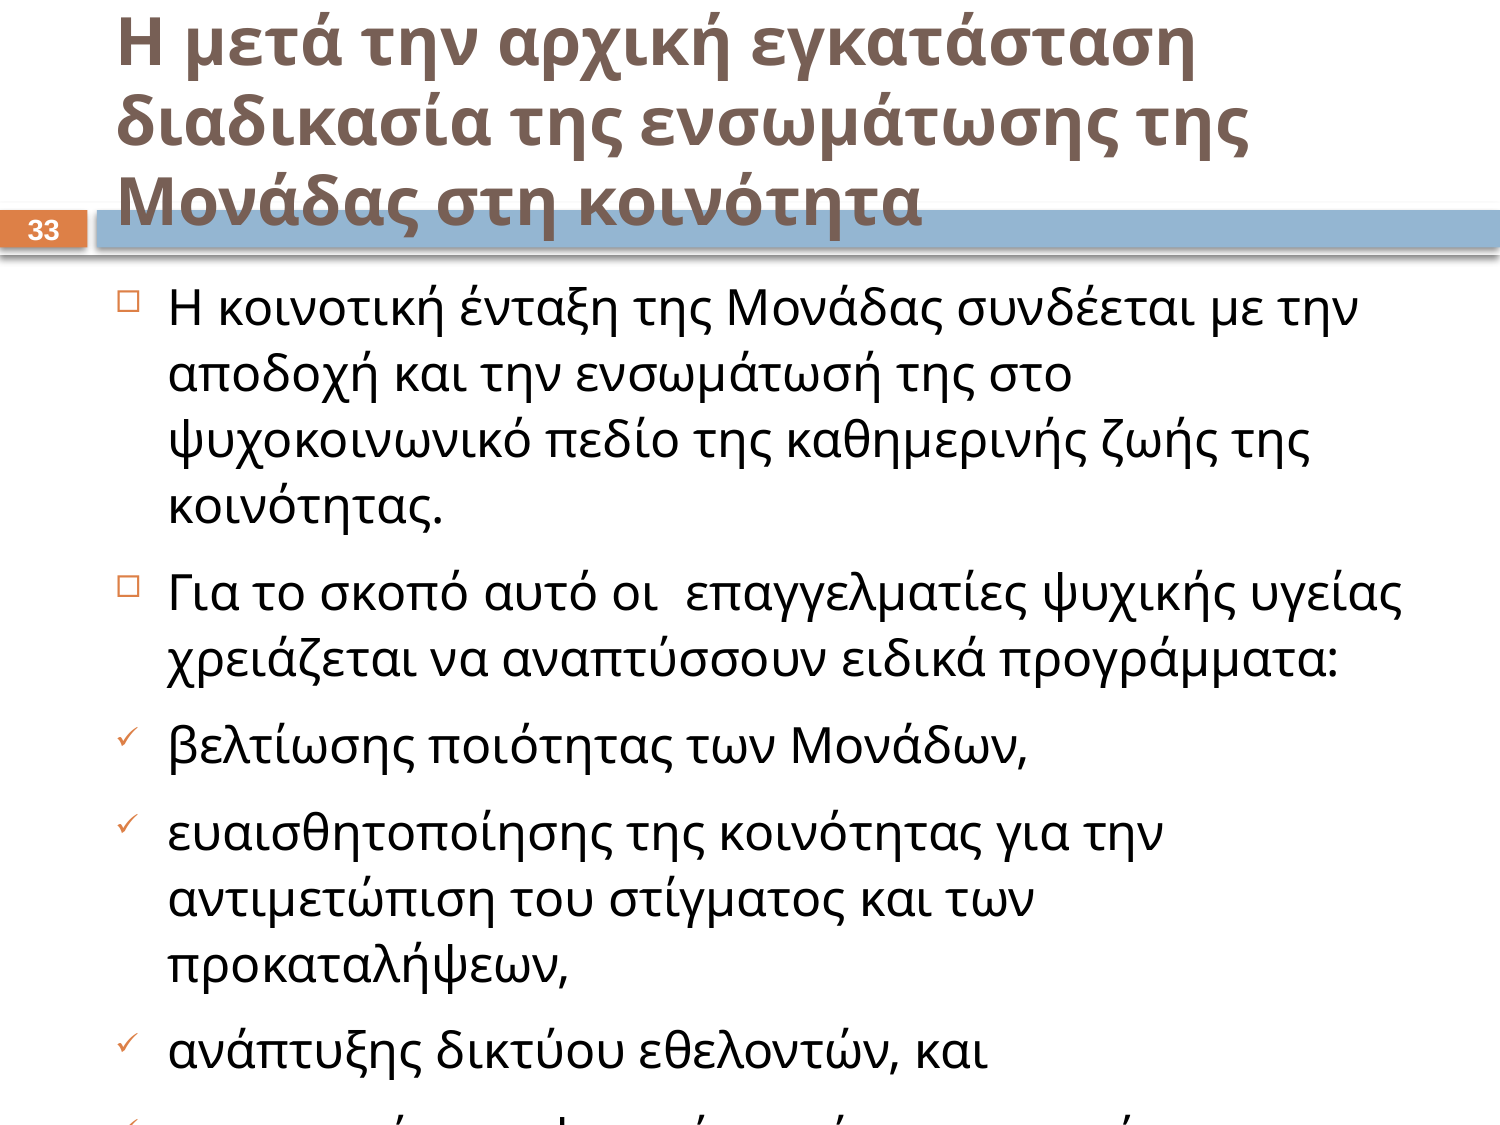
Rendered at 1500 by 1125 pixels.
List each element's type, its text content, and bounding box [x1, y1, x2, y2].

title Η μετά την αρχική εγκατάσταση διαδικασία της ενσωμάτωσης της Μονάδας στη κοινότητα [100, 37, 1438, 200]
list Η κοινοτική ένταξη της Μονάδας συνδέεται με την αποδοχή και την ενσωμάτωσή της στο ψυχοκοινωνικό πεδίο της καθημερινής ζωής της κοινότητας. Για το σκοπό αυτό οι επαγγελματίες ψυχικής υγείας χρειάζεται να αναπτύσσουν ειδικά προγράμματα: βελτίωσης ποιότητας των Μονάδων, ευαισθητοποίησης της κοινότητας για την αντιμετώπιση του στίγματος και των προκαταλήψεων, ανάπτυξης δικτύου εθελοντών, και προαγωγής της ψυχικής υγείας της κοινότητας. [100, 262, 1438, 1071]
slide_number 32 [0, 208, 88, 249]
